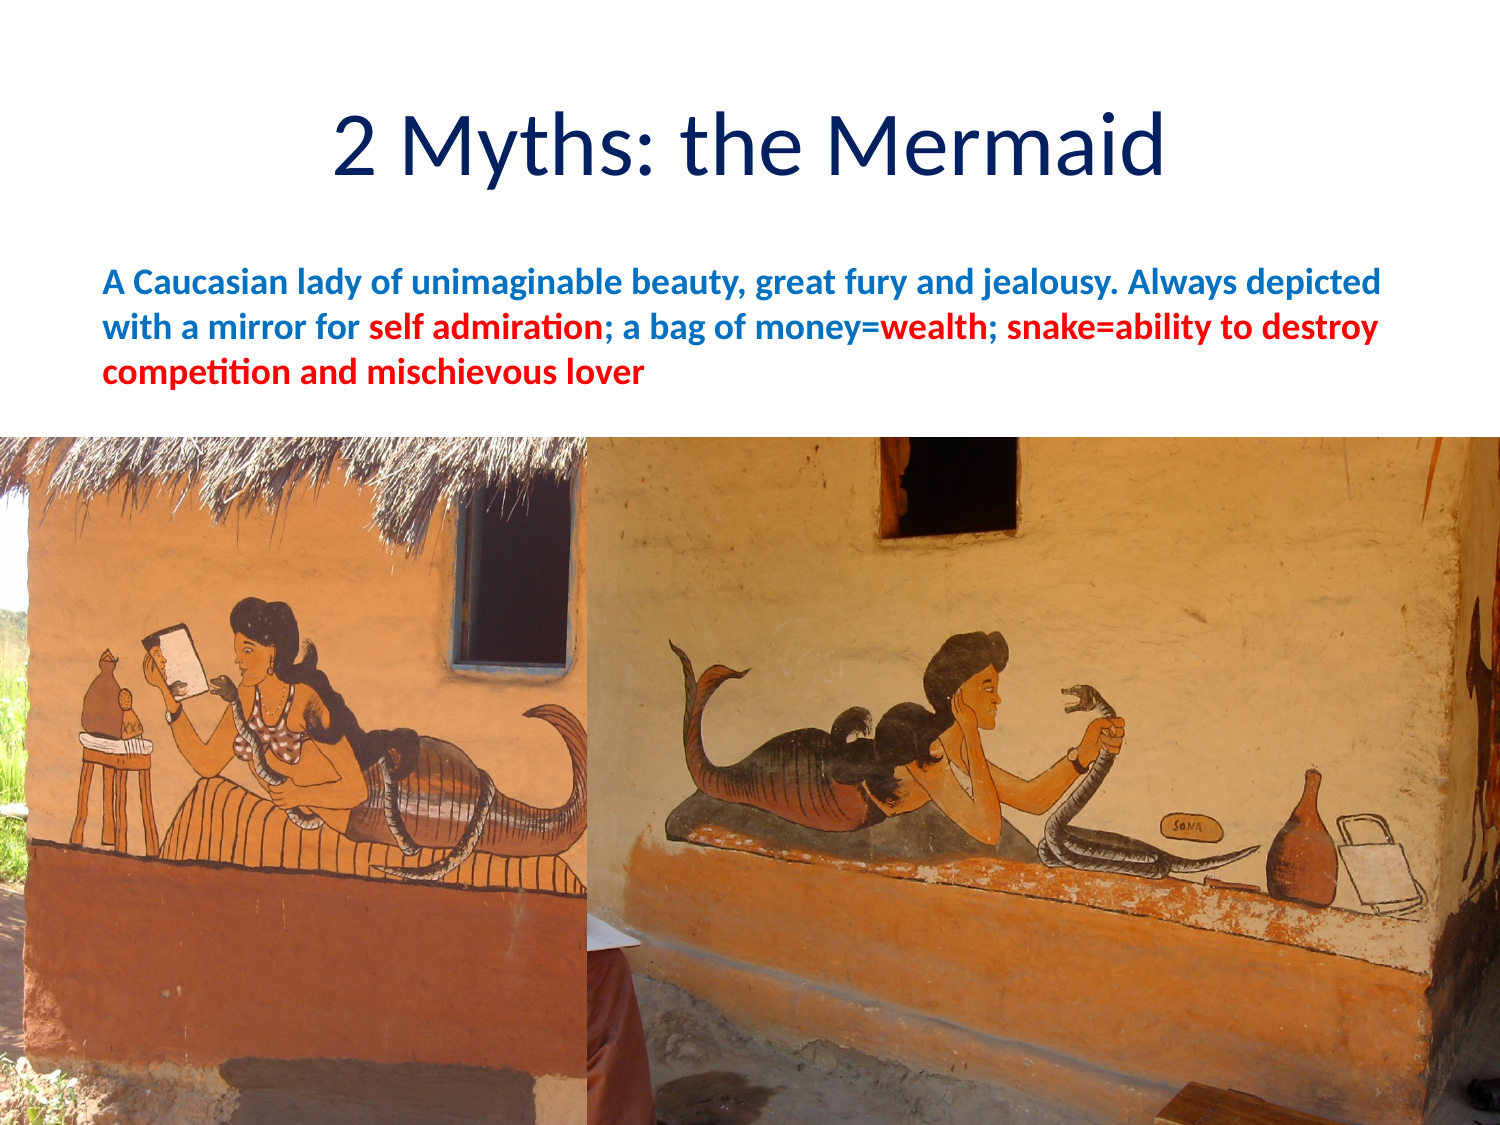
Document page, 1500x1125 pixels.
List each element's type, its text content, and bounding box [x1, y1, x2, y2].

title 2 Myths: the Mermaid [75, 45, 1425, 233]
text_box A Caucasian lady of unimaginable beauty, great fury and jealousy. Always depicted with a mirror for self admiration; a bag of money=wealth; snake=ability to destroy competition and mischievous lover [87, 249, 1413, 400]
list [0, 437, 585, 1125]
picture [587, 437, 1500, 1125]
